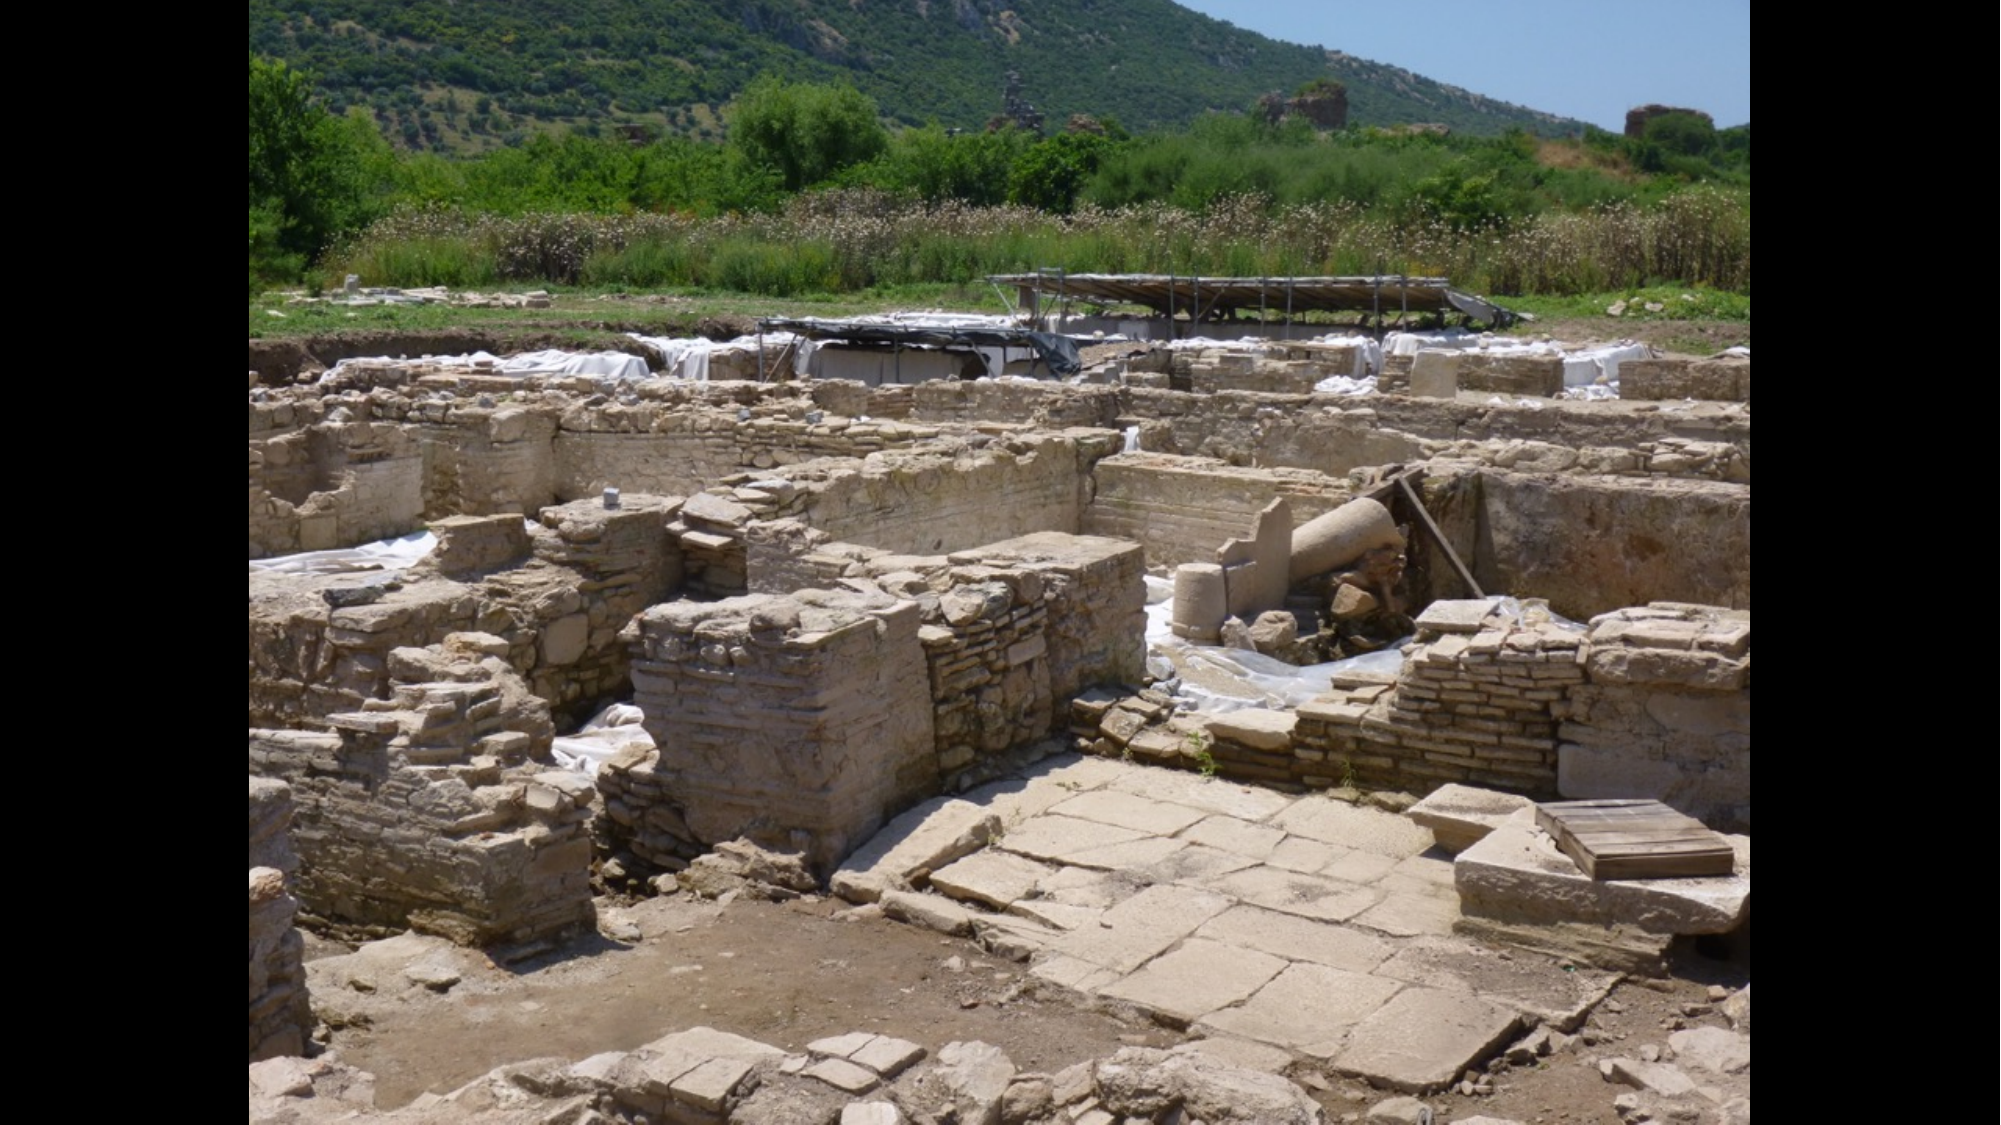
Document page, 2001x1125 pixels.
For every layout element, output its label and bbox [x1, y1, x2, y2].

picture [249, 0, 1750, 1125]
